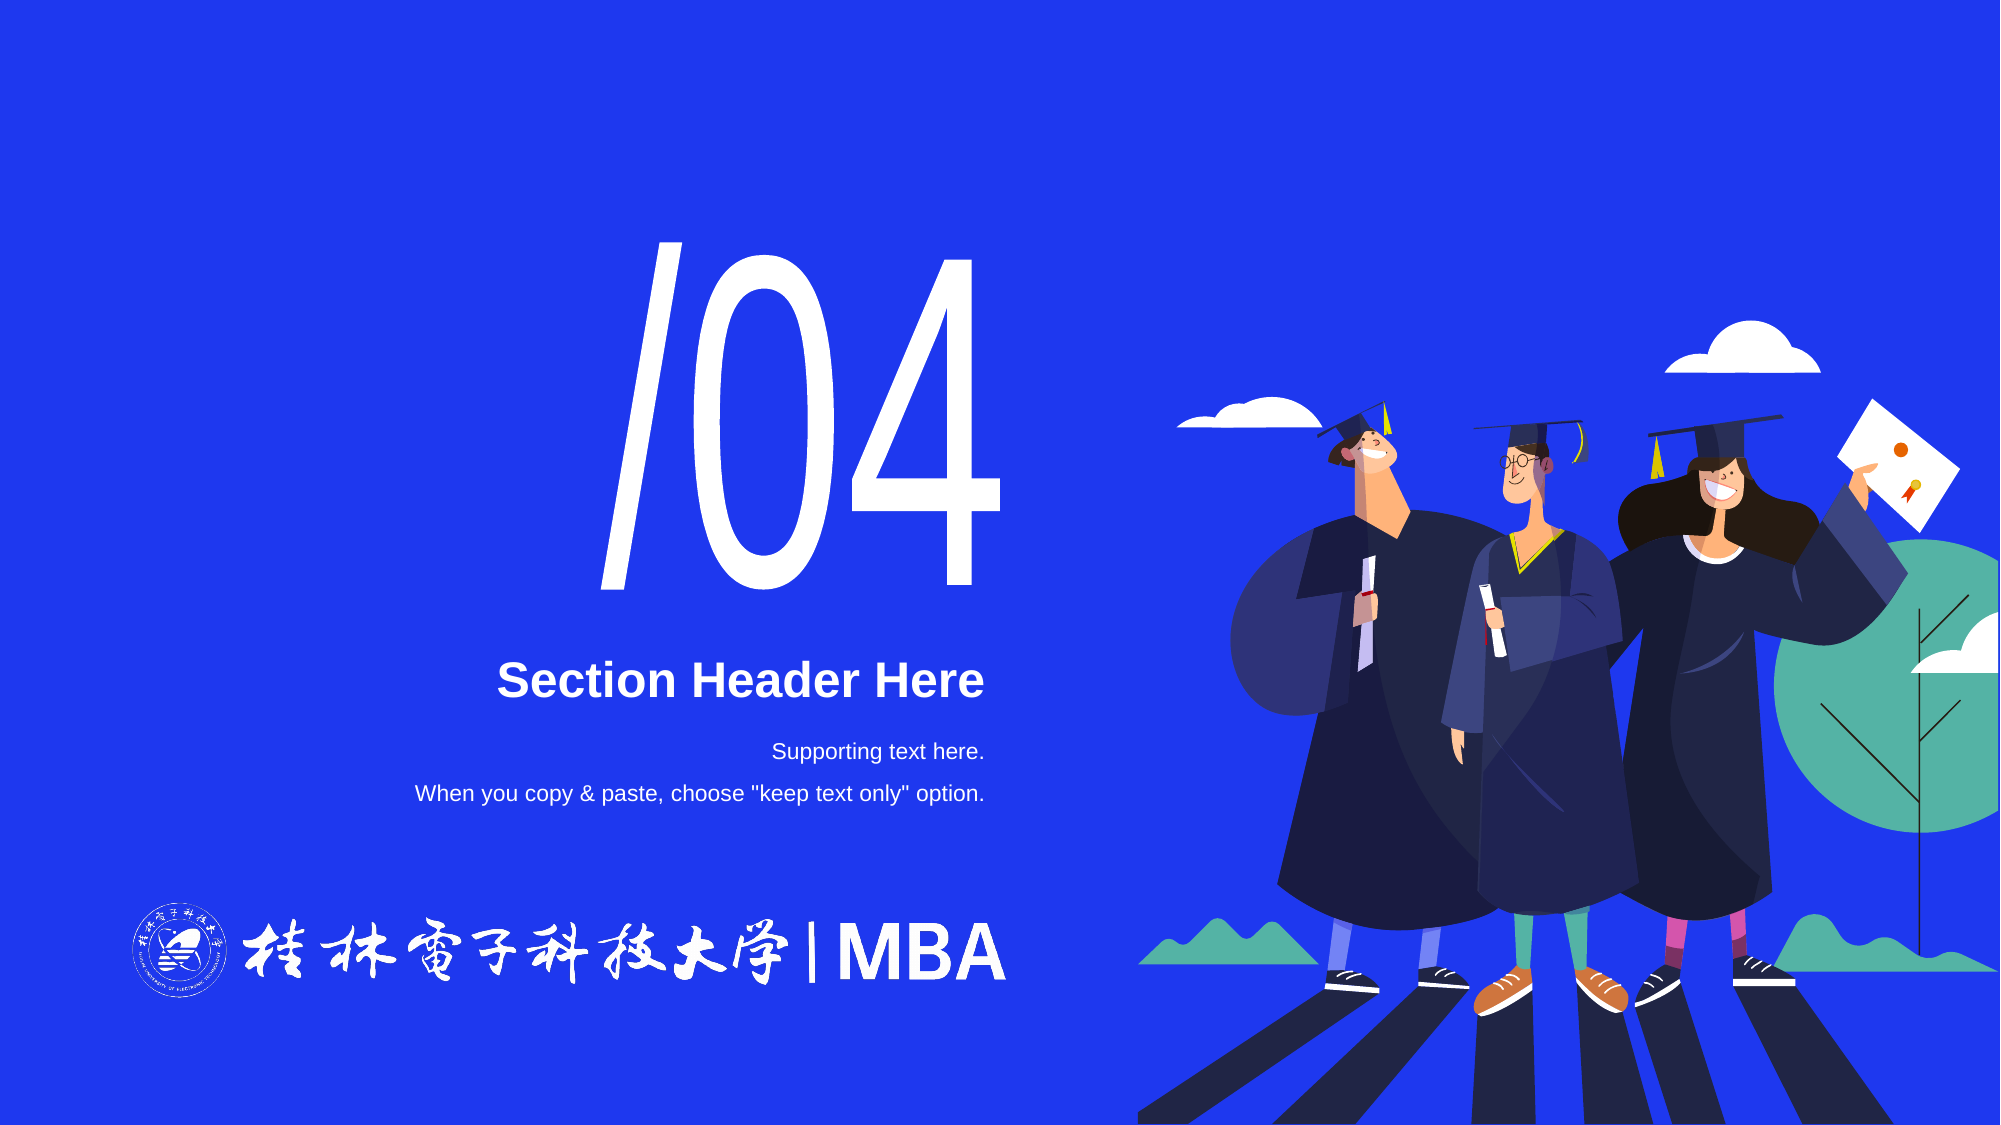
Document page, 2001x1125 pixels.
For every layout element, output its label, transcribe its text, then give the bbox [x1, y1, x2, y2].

list Supporting text here. When you copy & paste, choose "keep text only" option. [111, 715, 1001, 883]
title Section Header Here [111, 569, 1001, 715]
picture [104, 893, 1050, 1008]
